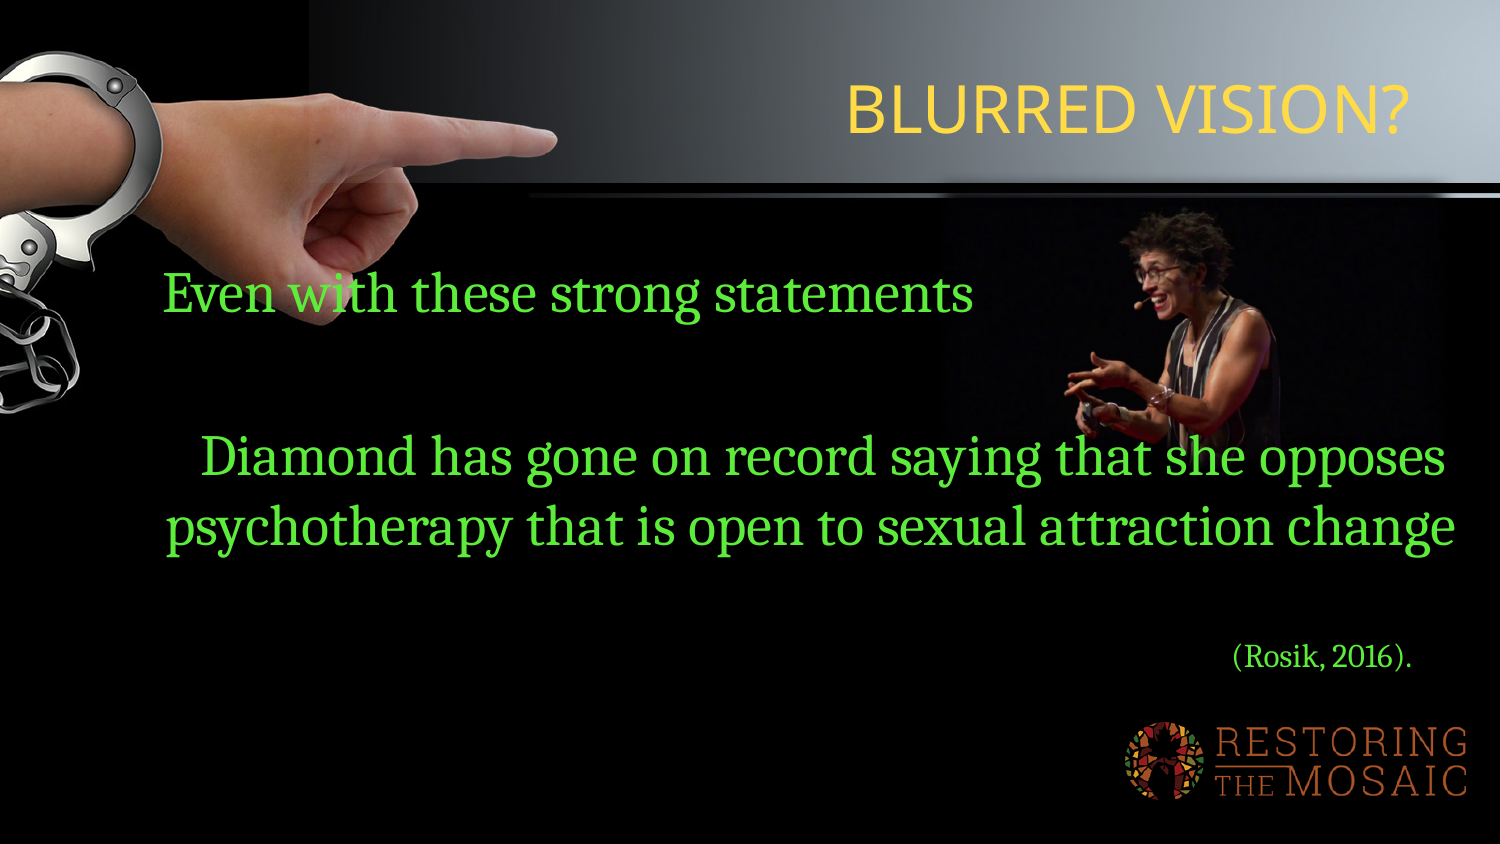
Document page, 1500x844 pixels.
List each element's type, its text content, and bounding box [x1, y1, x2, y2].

title BLURRED VISION? [73, 46, 1427, 168]
picture [0, 0, 1500, 844]
list Even with these strong statements Diamond has gone on record saying that she opposes psychotherapy that is open to sexual attraction change (Rosik, 2016). [147, 246, 1500, 798]
